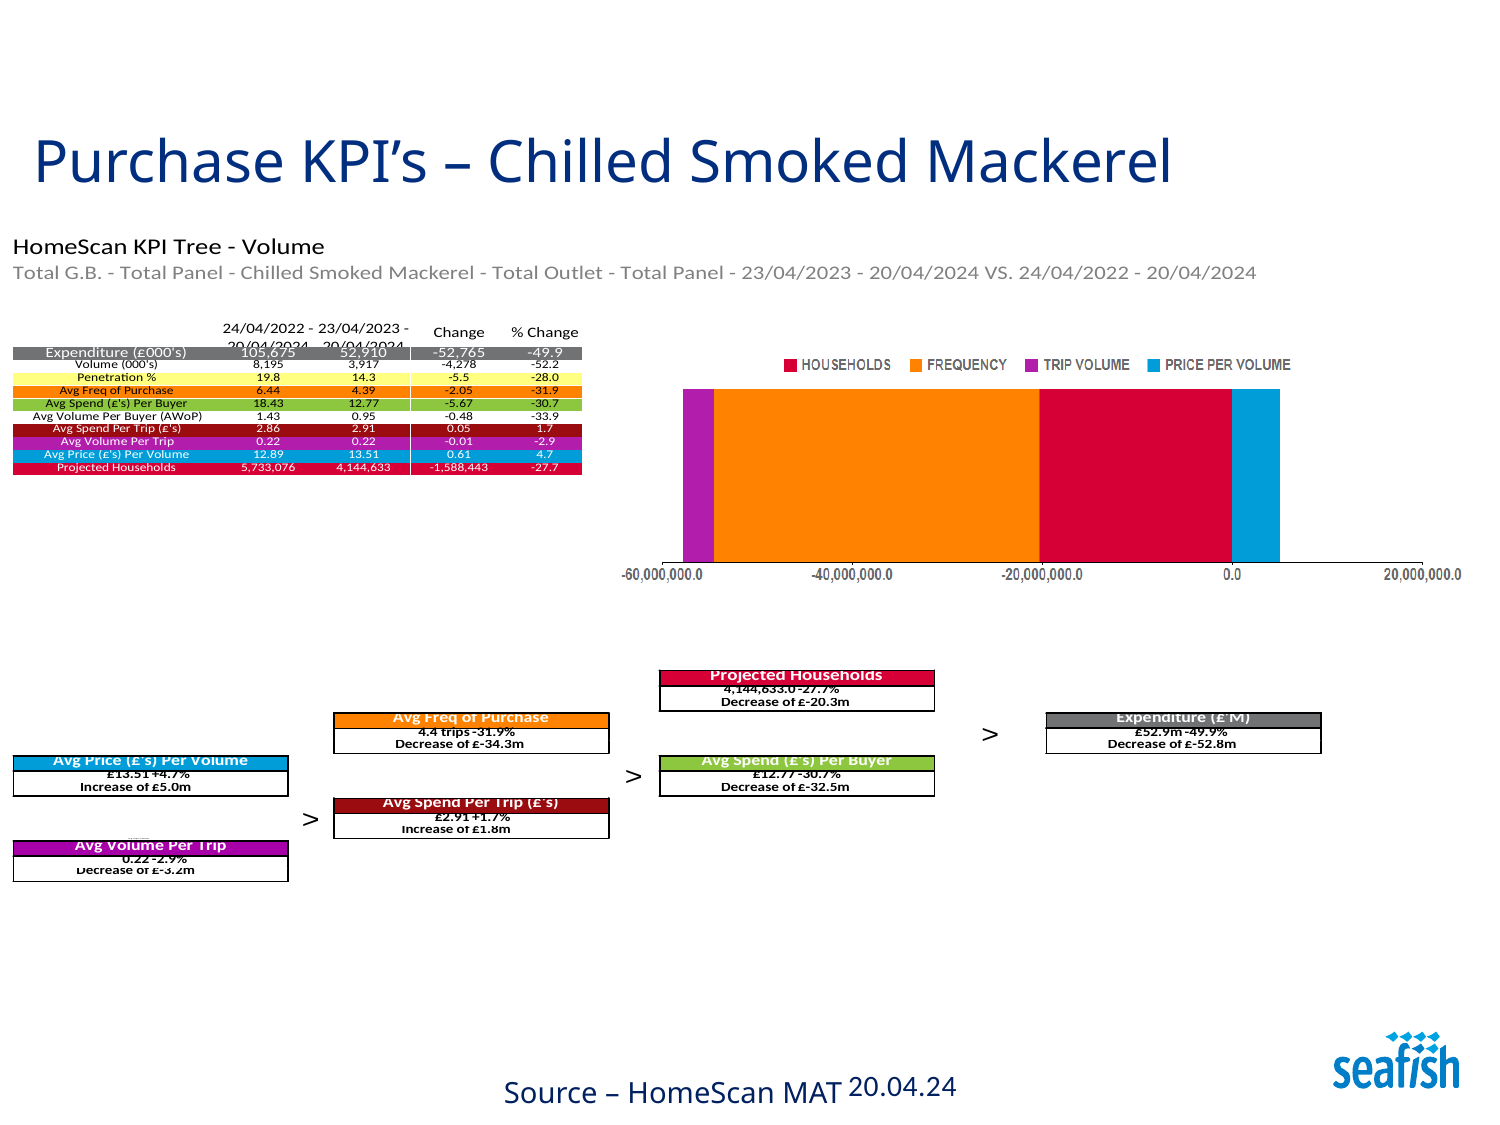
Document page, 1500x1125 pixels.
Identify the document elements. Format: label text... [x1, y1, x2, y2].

text_box Source – HomeScan MAT [0, 1067, 857, 1117]
picture [841, 1072, 1003, 1114]
picture [0, 192, 1500, 923]
text_box Purchase KPI’s – Chilled Smoked Mackerel [18, 112, 1437, 192]
